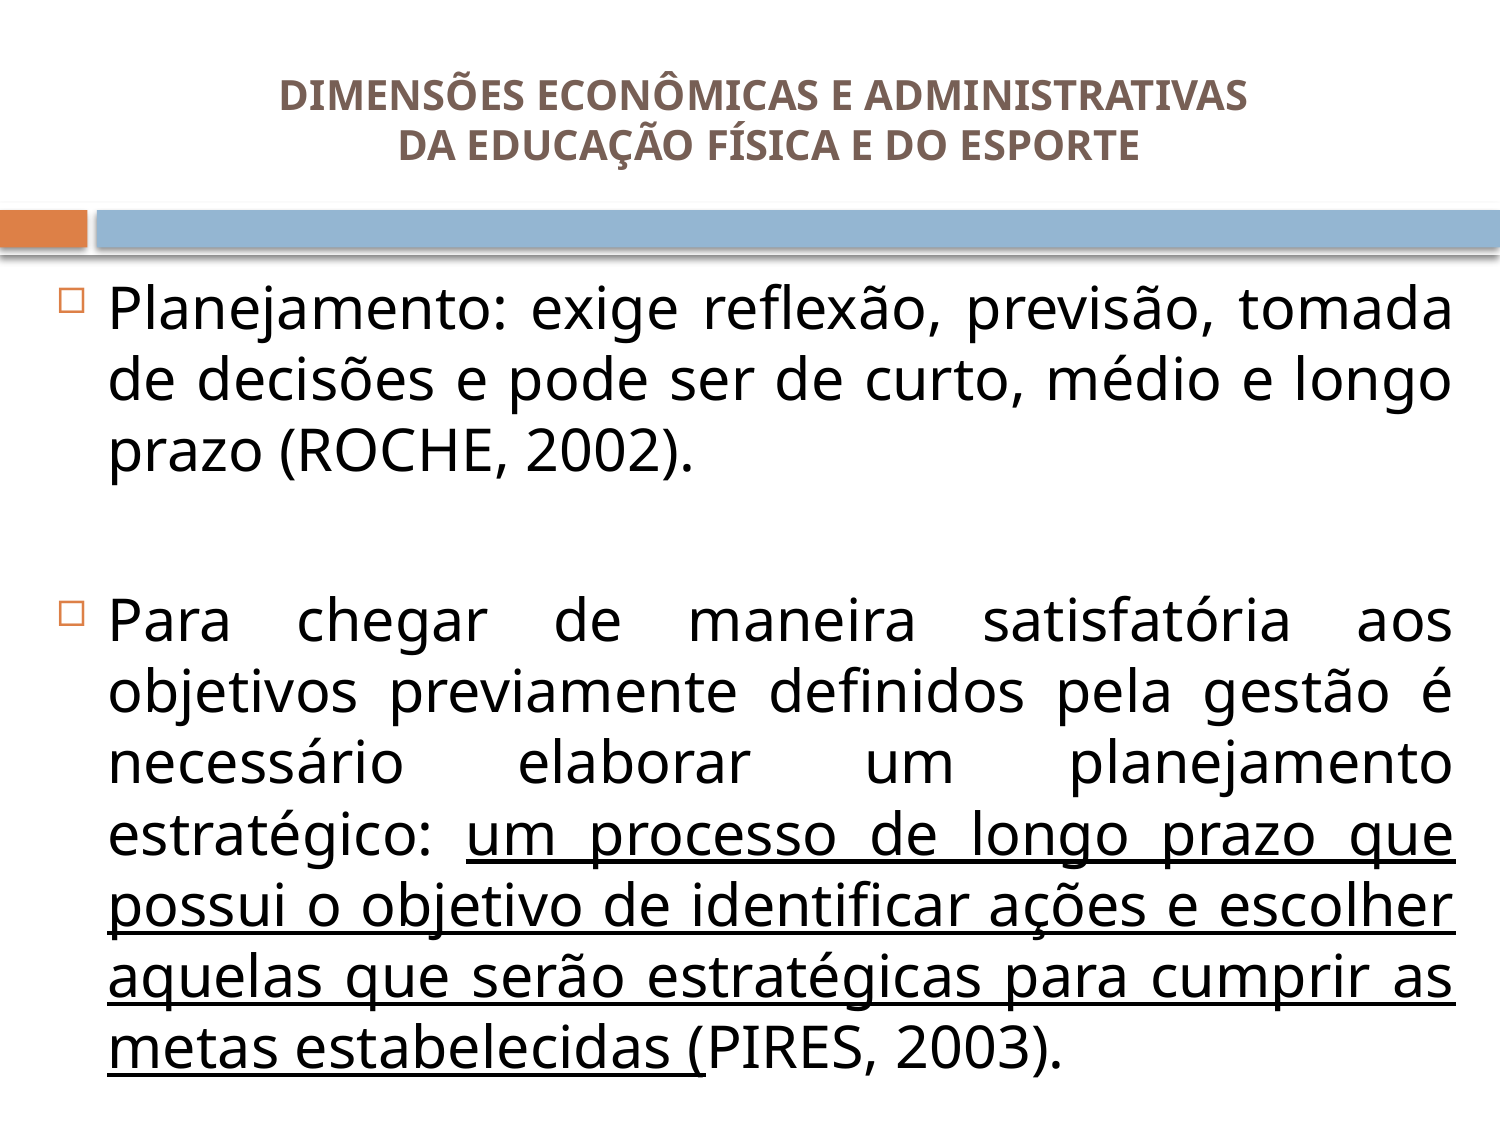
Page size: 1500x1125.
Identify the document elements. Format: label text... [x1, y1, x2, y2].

list Planejamento: exige reflexão, previsão, tomada de decisões e pode ser de curto, médio e longo prazo (ROCHE, 2002). Para chegar de maneira satisfatória aos objetivos previamente definidos pela gestão é necessário elaborar um planejamento estratégico: um processo de longo prazo que possui o objetivo de identificar ações e escolher aquelas que serão estratégicas para cumprir as metas estabelecidas (PIRES, 2003). [41, 262, 1471, 1094]
title DIMENSÕES ECONÔMICAS E ADMINISTRATIVAS DA EDUCAÇÃO FÍSICA E DO ESPORTE [100, 37, 1438, 200]
